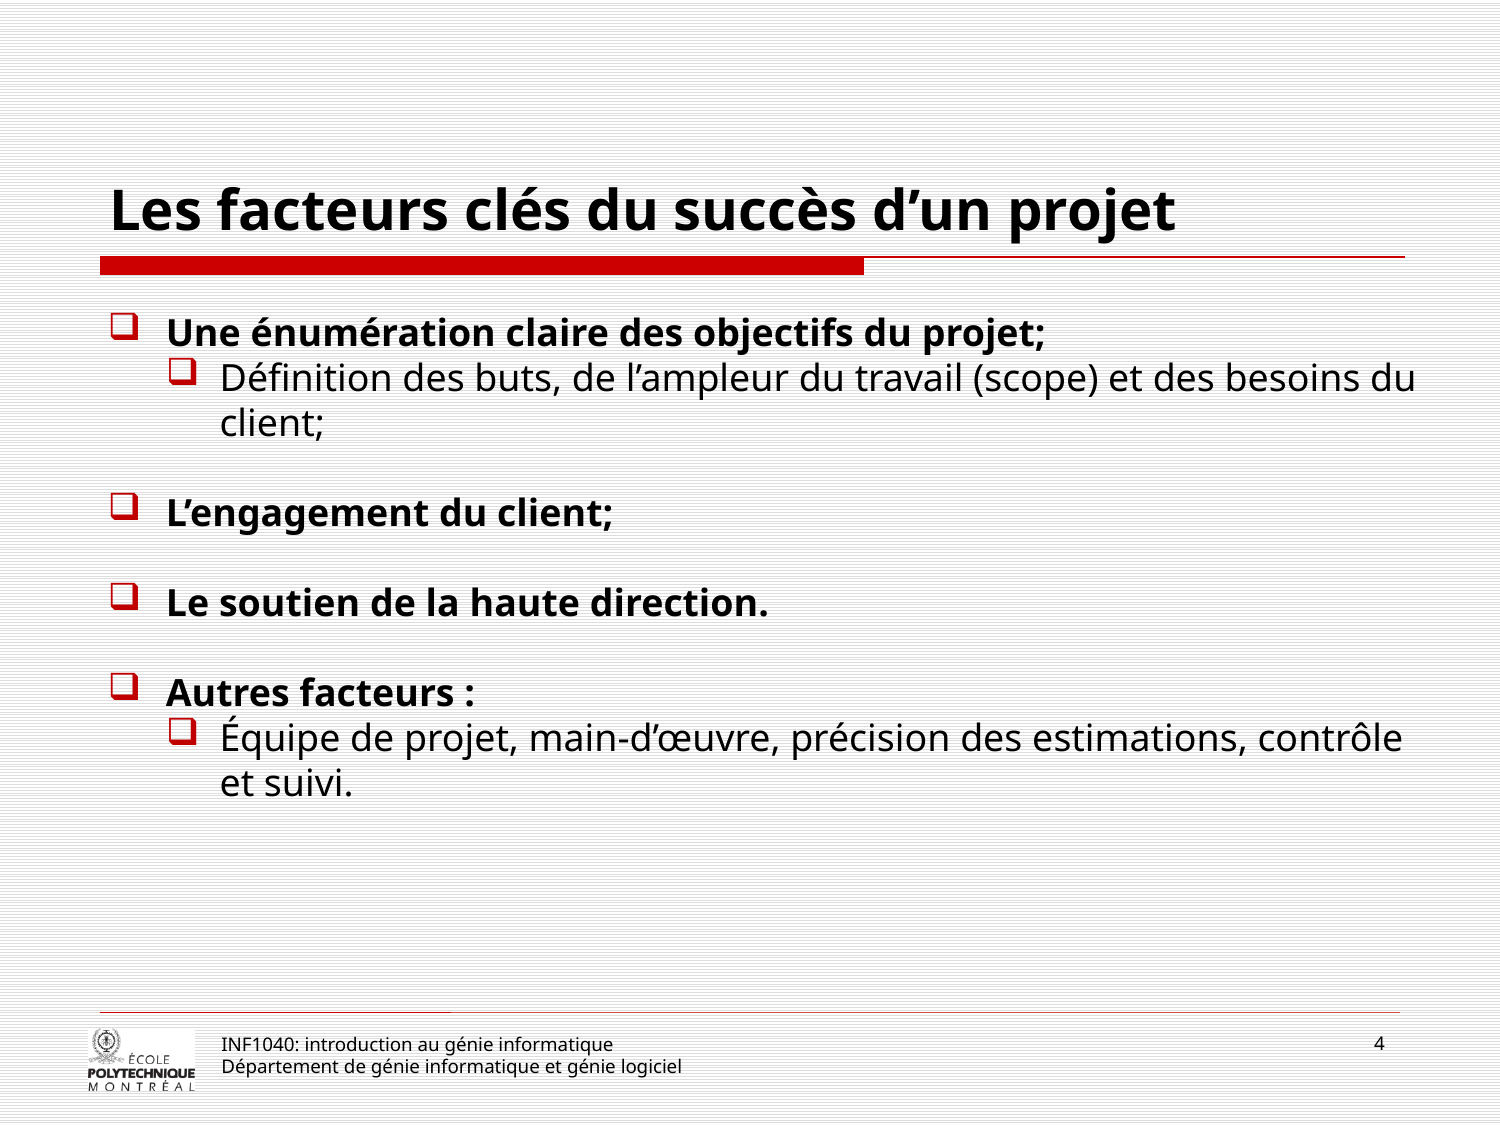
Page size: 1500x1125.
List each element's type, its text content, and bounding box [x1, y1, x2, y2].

picture [88, 1028, 195, 1091]
title Les facteurs clés du succès d’un projet [94, 50, 1407, 250]
slide_number 4 [1074, 1024, 1401, 1103]
list Une énumération claire des objectifs du projet; Définition des buts, de l’ampleur du travail (scope) et des besoins du client; L’engagement du client; Le soutien de la haute direction. Autres facteurs : Équipe de projet, main-d’œuvre, précision des estimations, contrôle et suivi. [92, 301, 1438, 992]
footer INF1040: introduction au génie informatique Département de génie informatique et génie logiciel [206, 1024, 988, 1101]
